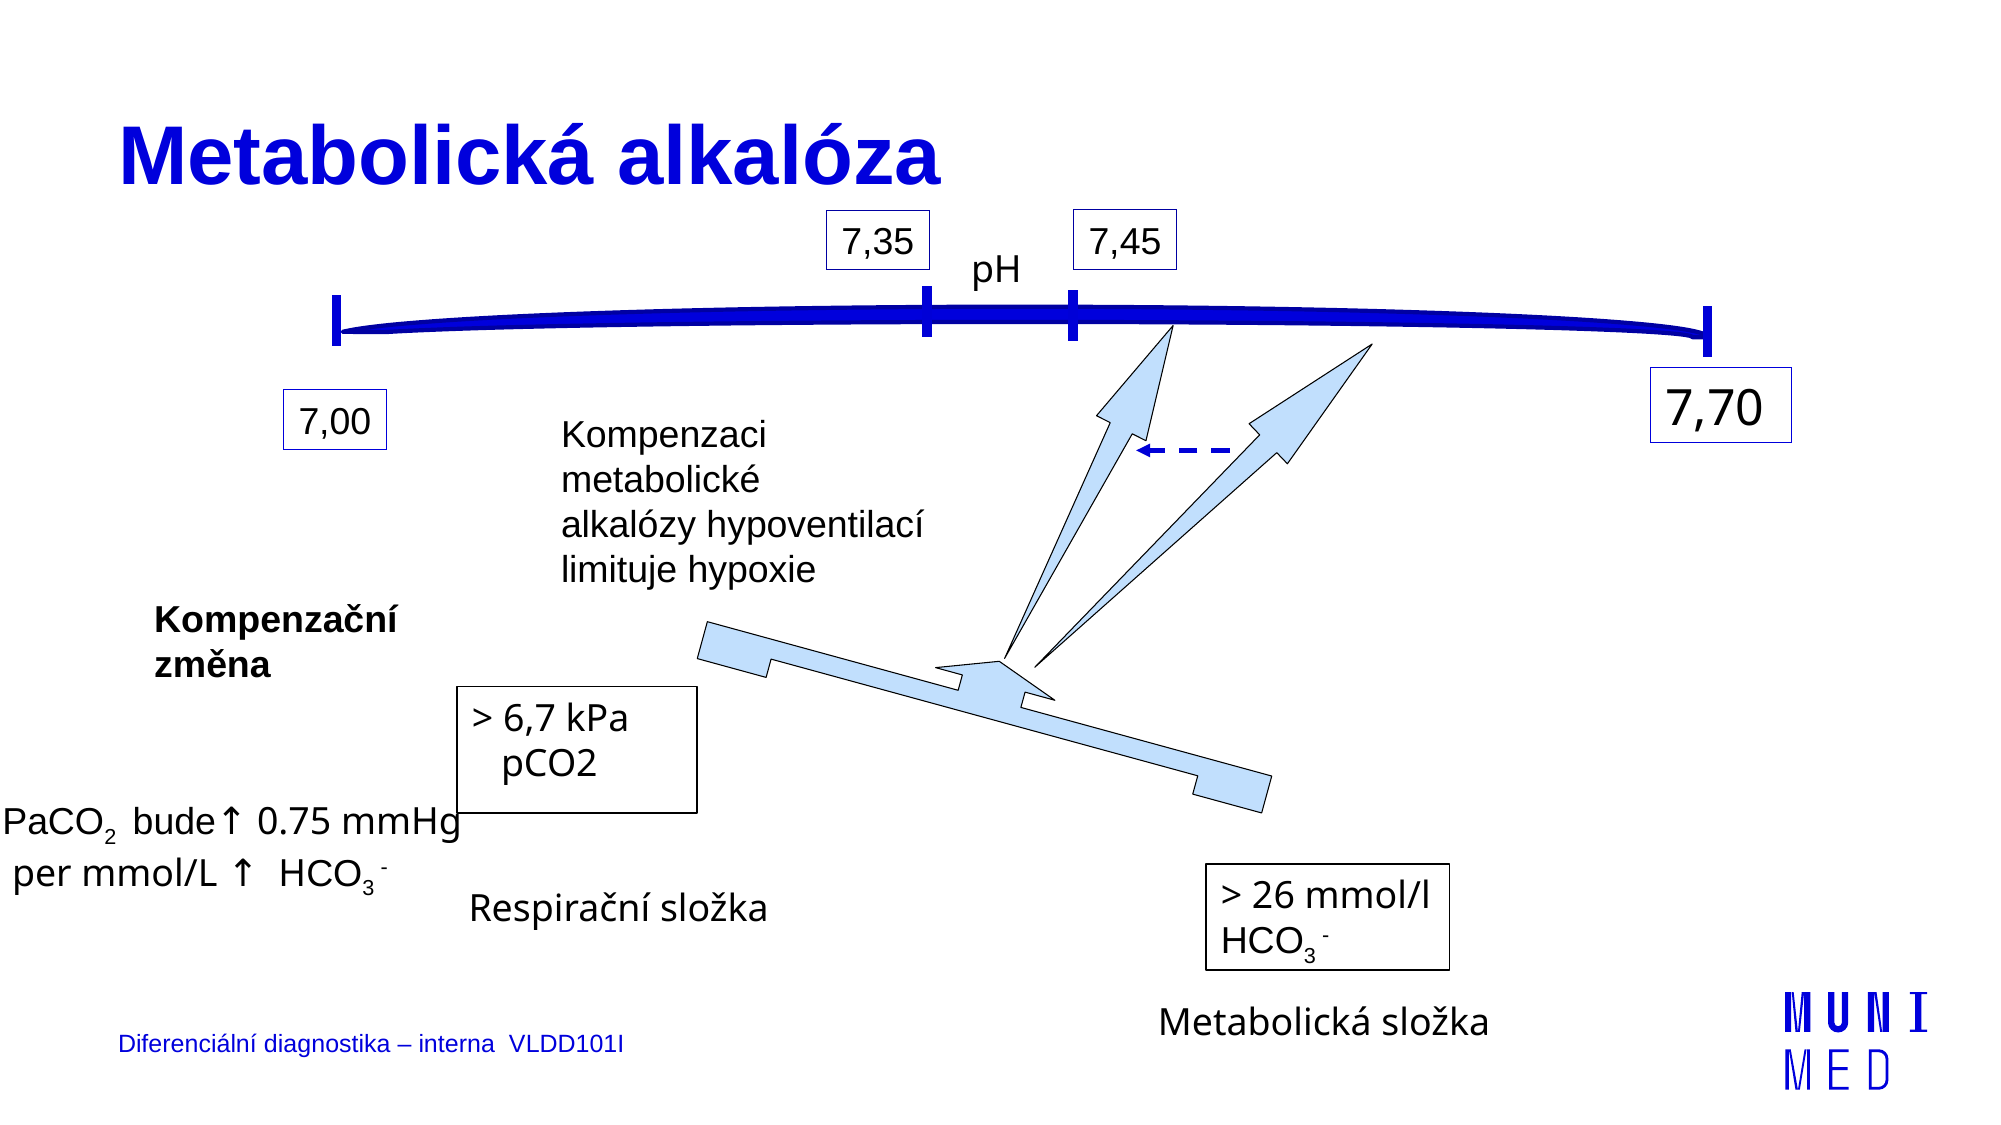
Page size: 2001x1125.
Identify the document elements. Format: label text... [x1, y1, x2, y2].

text_box > 26 mmol/l HCO3 - [1206, 863, 1450, 970]
text_box Kompenzační změna [139, 588, 413, 693]
footer Diferenciální diagnostika – interna VLDD101I [118, 1021, 1418, 1063]
text_box [1034, 343, 1373, 668]
text_box 7,70 [1650, 367, 1792, 443]
text_box > 6,7 kPa pCO2 [457, 686, 698, 813]
text_box [1078, 304, 1703, 340]
text_box 7,00 [283, 389, 387, 450]
text_box [1004, 325, 1174, 659]
title Metabolická alkalóza [118, 118, 1883, 193]
text_box [697, 621, 1272, 813]
text_box 7,35 [826, 210, 930, 270]
text_box Respirační složka [453, 876, 784, 936]
text_box Kompenzaci metabolické alkalózy hypoventilací limituje hypoxie [546, 403, 970, 598]
text_box [932, 304, 1068, 325]
text_box 7,45 [1073, 209, 1177, 270]
text_box pH [956, 237, 1037, 298]
text_box Metabolická složka [1143, 990, 1506, 1051]
text_box PaCO2 bude↑ 0.75 mmHg per mmol/L ↑ HCO3 - [0, 790, 477, 908]
text_box [342, 304, 922, 335]
